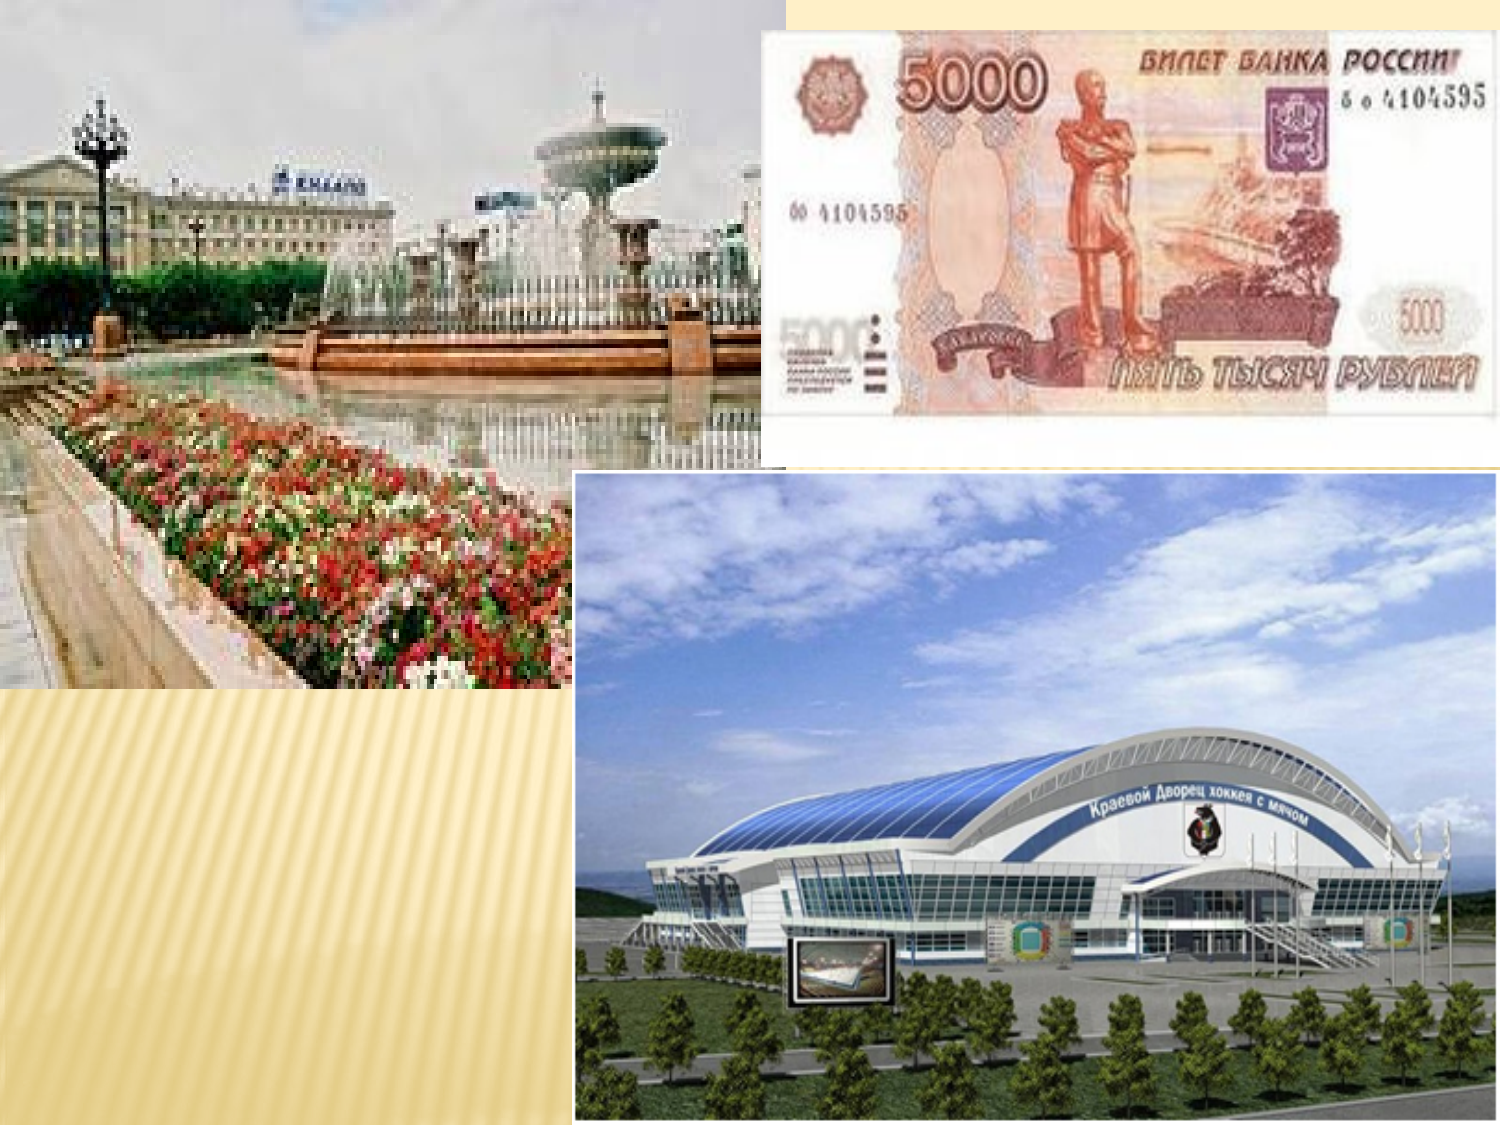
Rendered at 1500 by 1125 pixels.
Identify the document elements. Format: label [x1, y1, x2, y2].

picture [571, 470, 1500, 1125]
picture [761, 30, 1500, 467]
list [0, 0, 786, 689]
